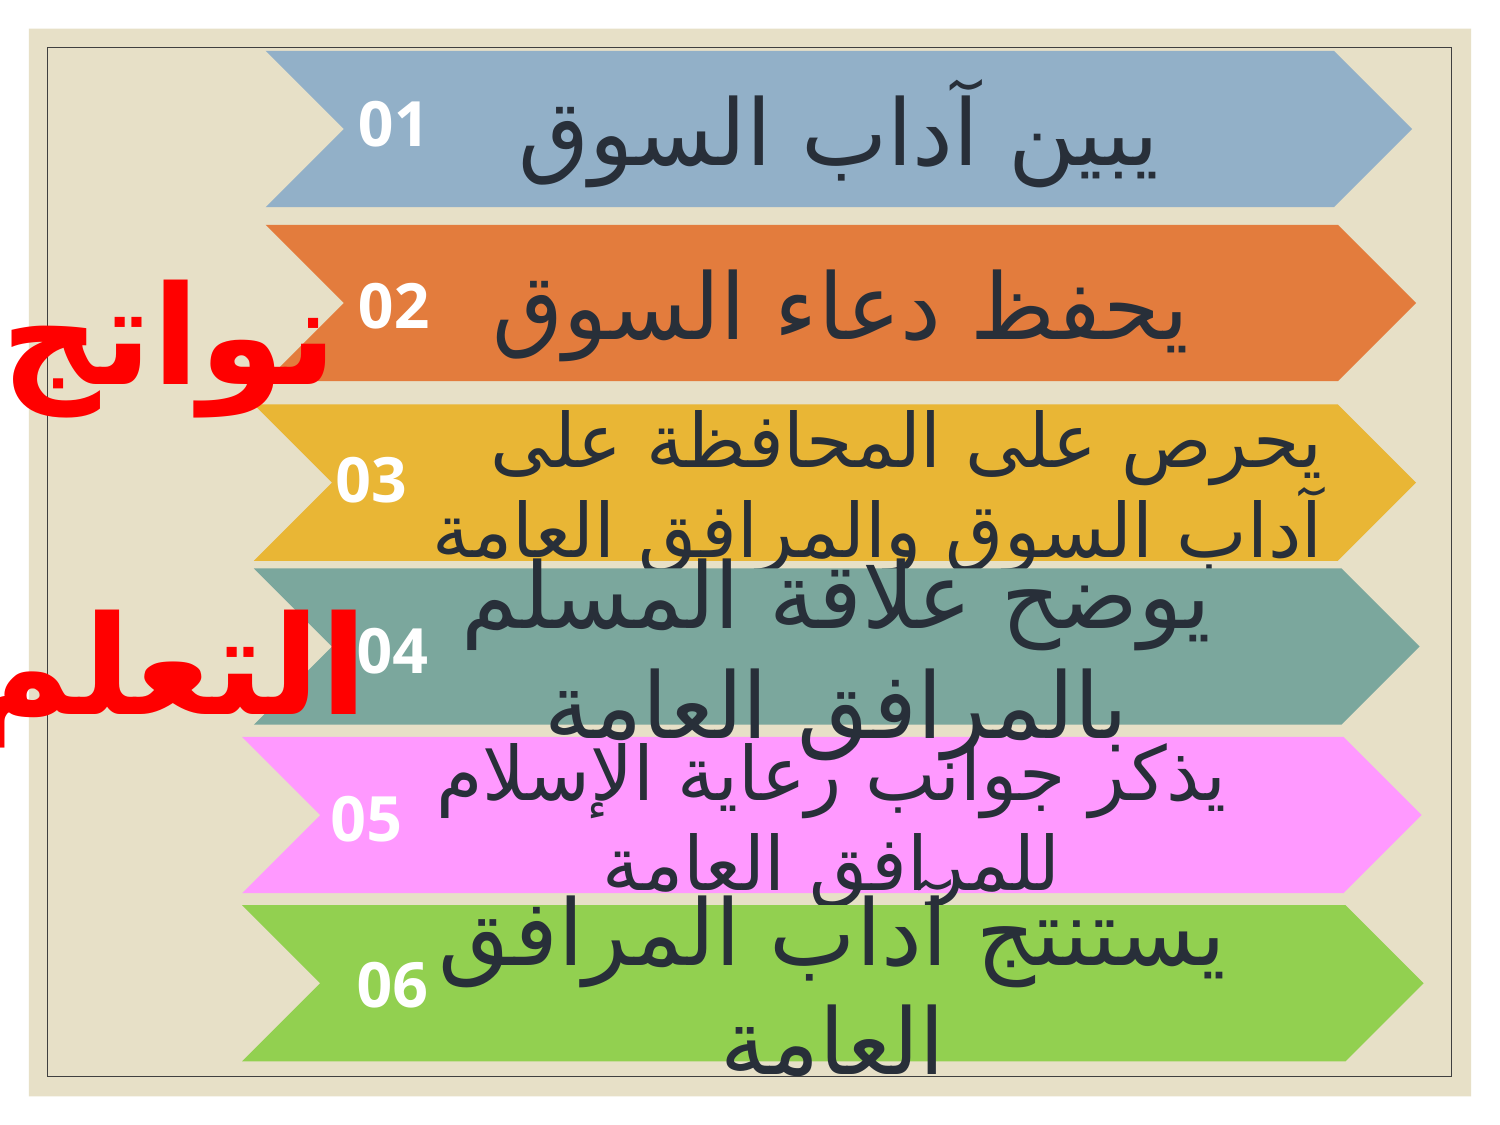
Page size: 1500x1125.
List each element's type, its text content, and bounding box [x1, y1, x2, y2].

text_box 04 [384, 603, 495, 694]
text_box يحفظ دعاء السوق [264, 223, 1417, 383]
text_box يحرص على المحافظة على آداب السوق والمرافق العامة [384, 403, 1417, 562]
text_box 05 [264, 771, 468, 862]
text_box 01 [291, 76, 496, 167]
text_box يبين آداب السوق [264, 49, 1413, 209]
text_box نواتج التعلم [0, 239, 384, 750]
text_box يوضح علاقة المسلم بالمرافق العامة [384, 567, 1421, 726]
text_box يذكر جوانب رعاية الإسلام للمرافق العامة [241, 735, 1423, 895]
text_box 02 [384, 258, 496, 348]
text_box 03 [384, 432, 473, 523]
text_box يستنتج آداب المرافق العامة [241, 903, 1425, 1063]
text_box 06 [290, 937, 495, 1028]
